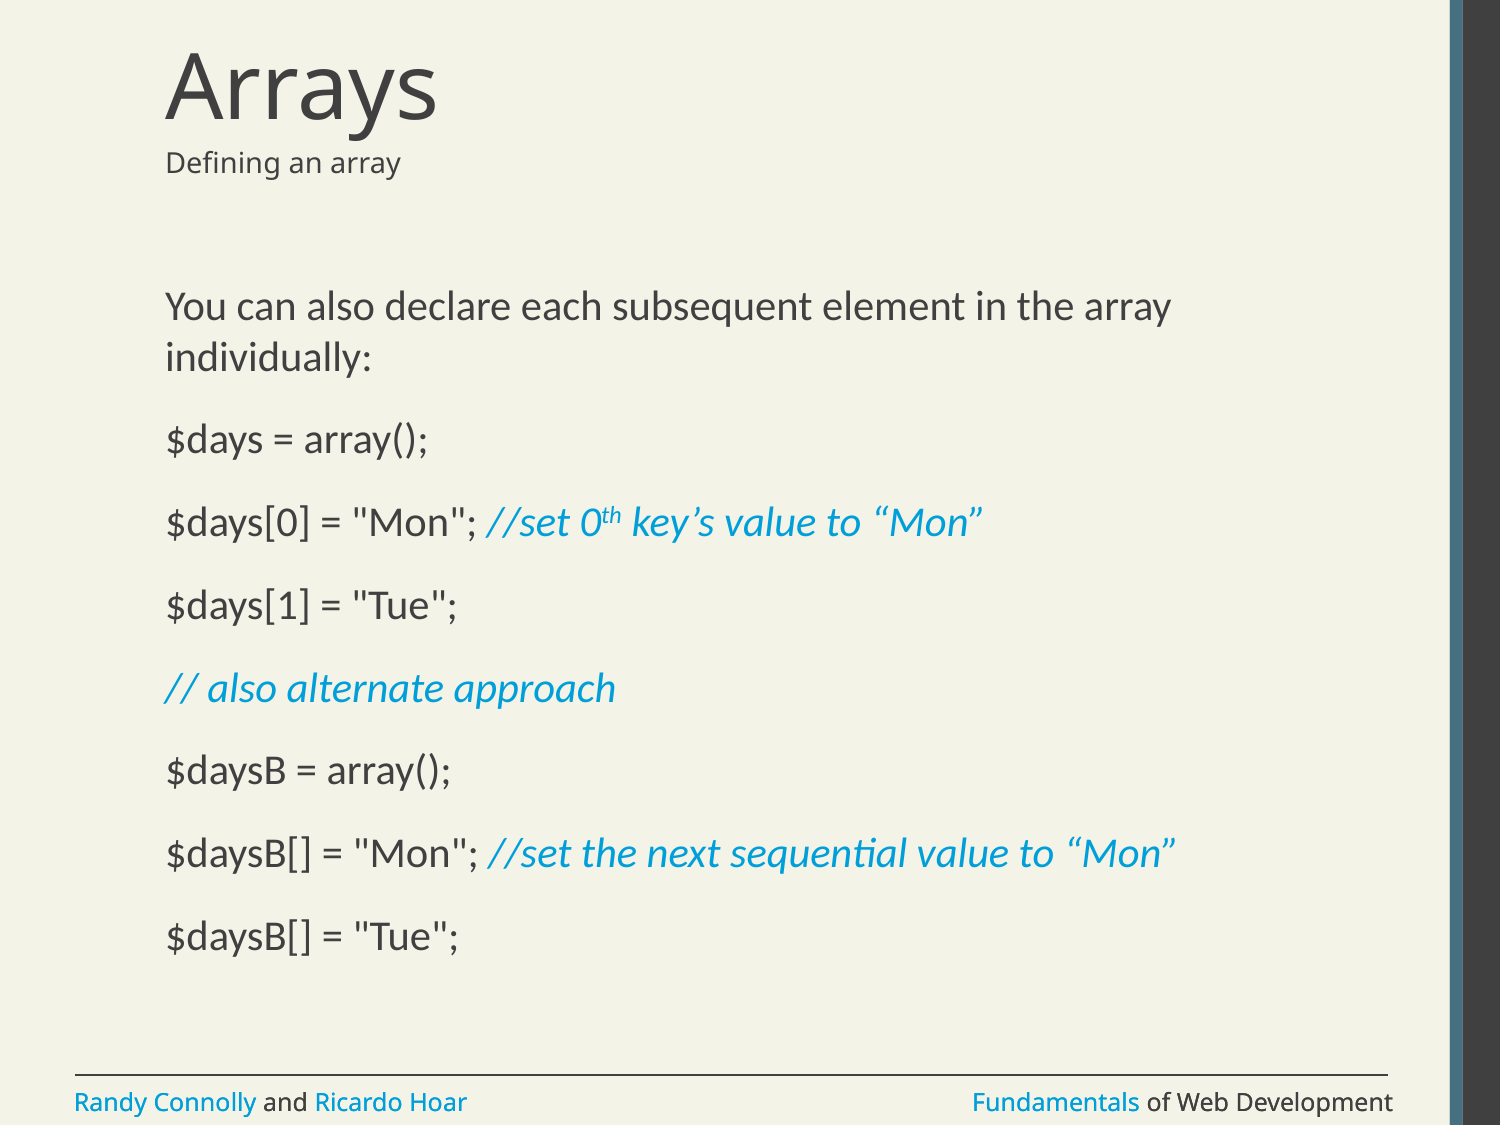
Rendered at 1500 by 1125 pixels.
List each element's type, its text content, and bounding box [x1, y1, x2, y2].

title Arrays [150, 20, 1425, 188]
list Defining an array [150, 137, 1200, 188]
list You can also declare each subsequent element in the array individually: $days = array(); $days[0] = "Mon"; //set 0th key’s value to “Mon” $days[1] = "Tue"; // also alternate approach $daysB = array(); $daysB[] = "Mon"; //set the next sequential value to “Mon” $daysB[] = "Tue"; [150, 270, 1200, 1013]
